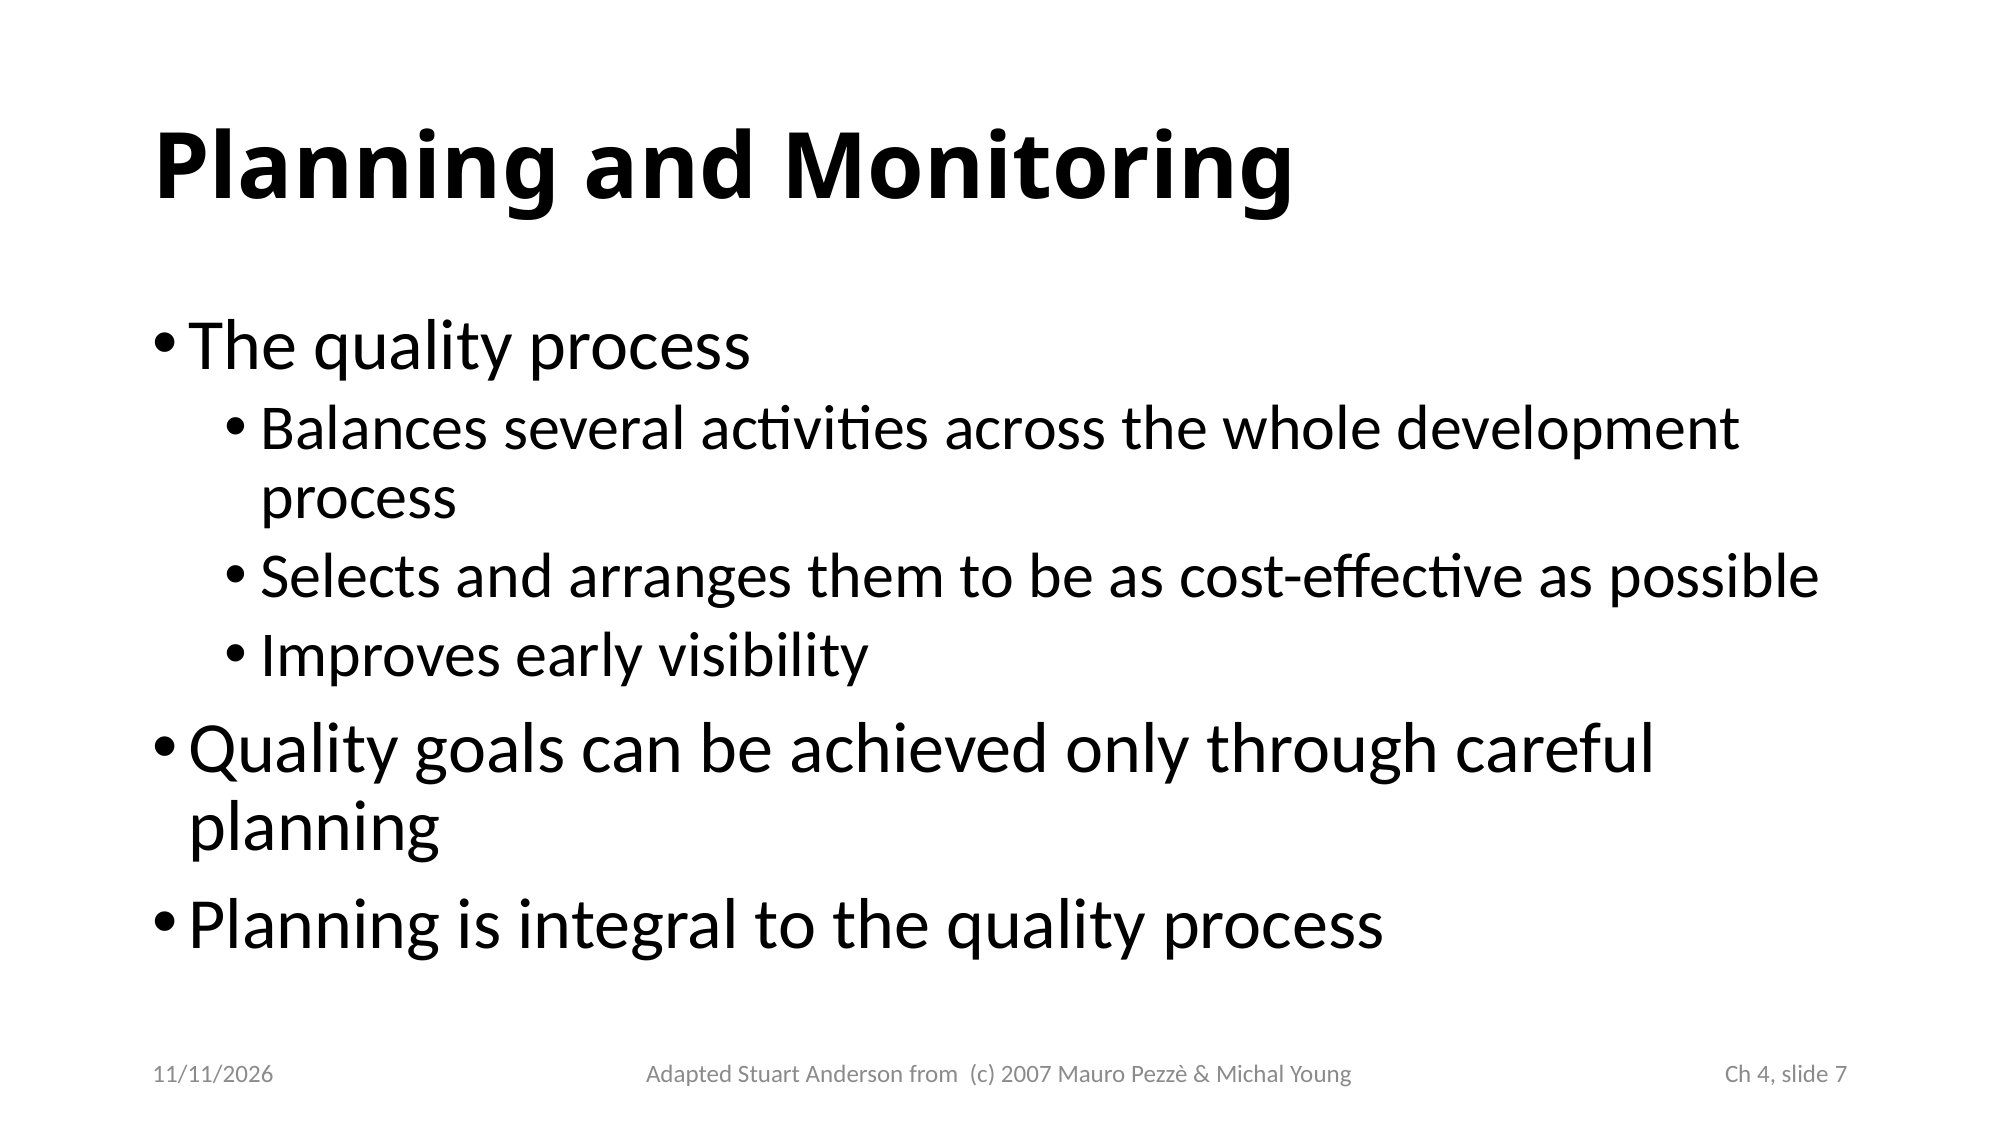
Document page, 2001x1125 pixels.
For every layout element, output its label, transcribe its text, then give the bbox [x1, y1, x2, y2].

footer Adapted Stuart Anderson from (c) 2007 Mauro Pezzè & Michal Young [624, 1042, 1375, 1103]
list The quality process Balances several activities across the whole development process Selects and arranges them to be as cost-effective as possible Improves early visibility Quality goals can be achieved only through careful planning Planning is integral to the quality process [137, 299, 1863, 1014]
slide_number Ch 4, slide 7 [1412, 1042, 1863, 1103]
title Planning and Monitoring [137, 59, 1863, 278]
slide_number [137, 1042, 588, 1103]
